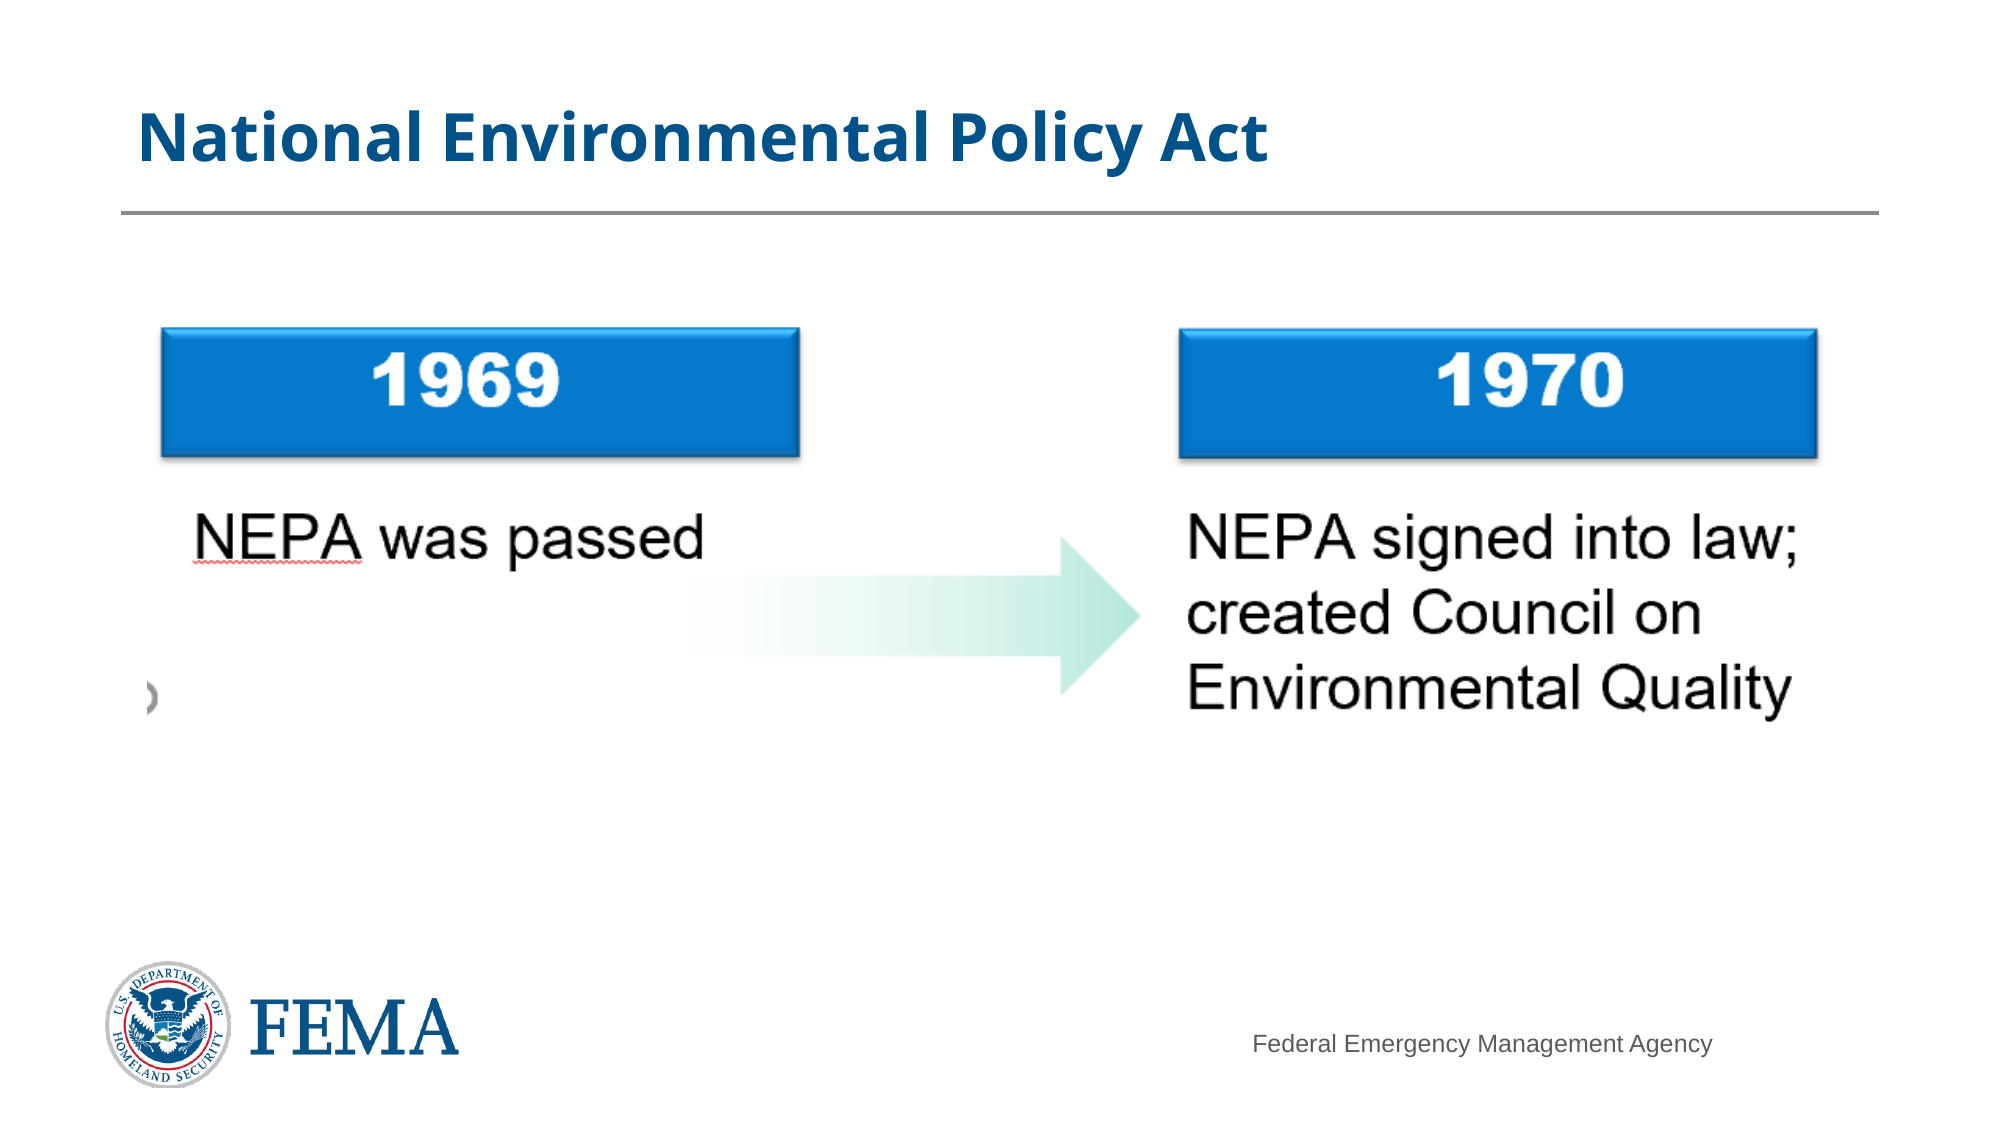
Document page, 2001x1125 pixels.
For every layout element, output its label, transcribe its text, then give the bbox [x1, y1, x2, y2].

title National Environmental Policy Act [121, 74, 1879, 197]
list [147, 290, 1853, 884]
